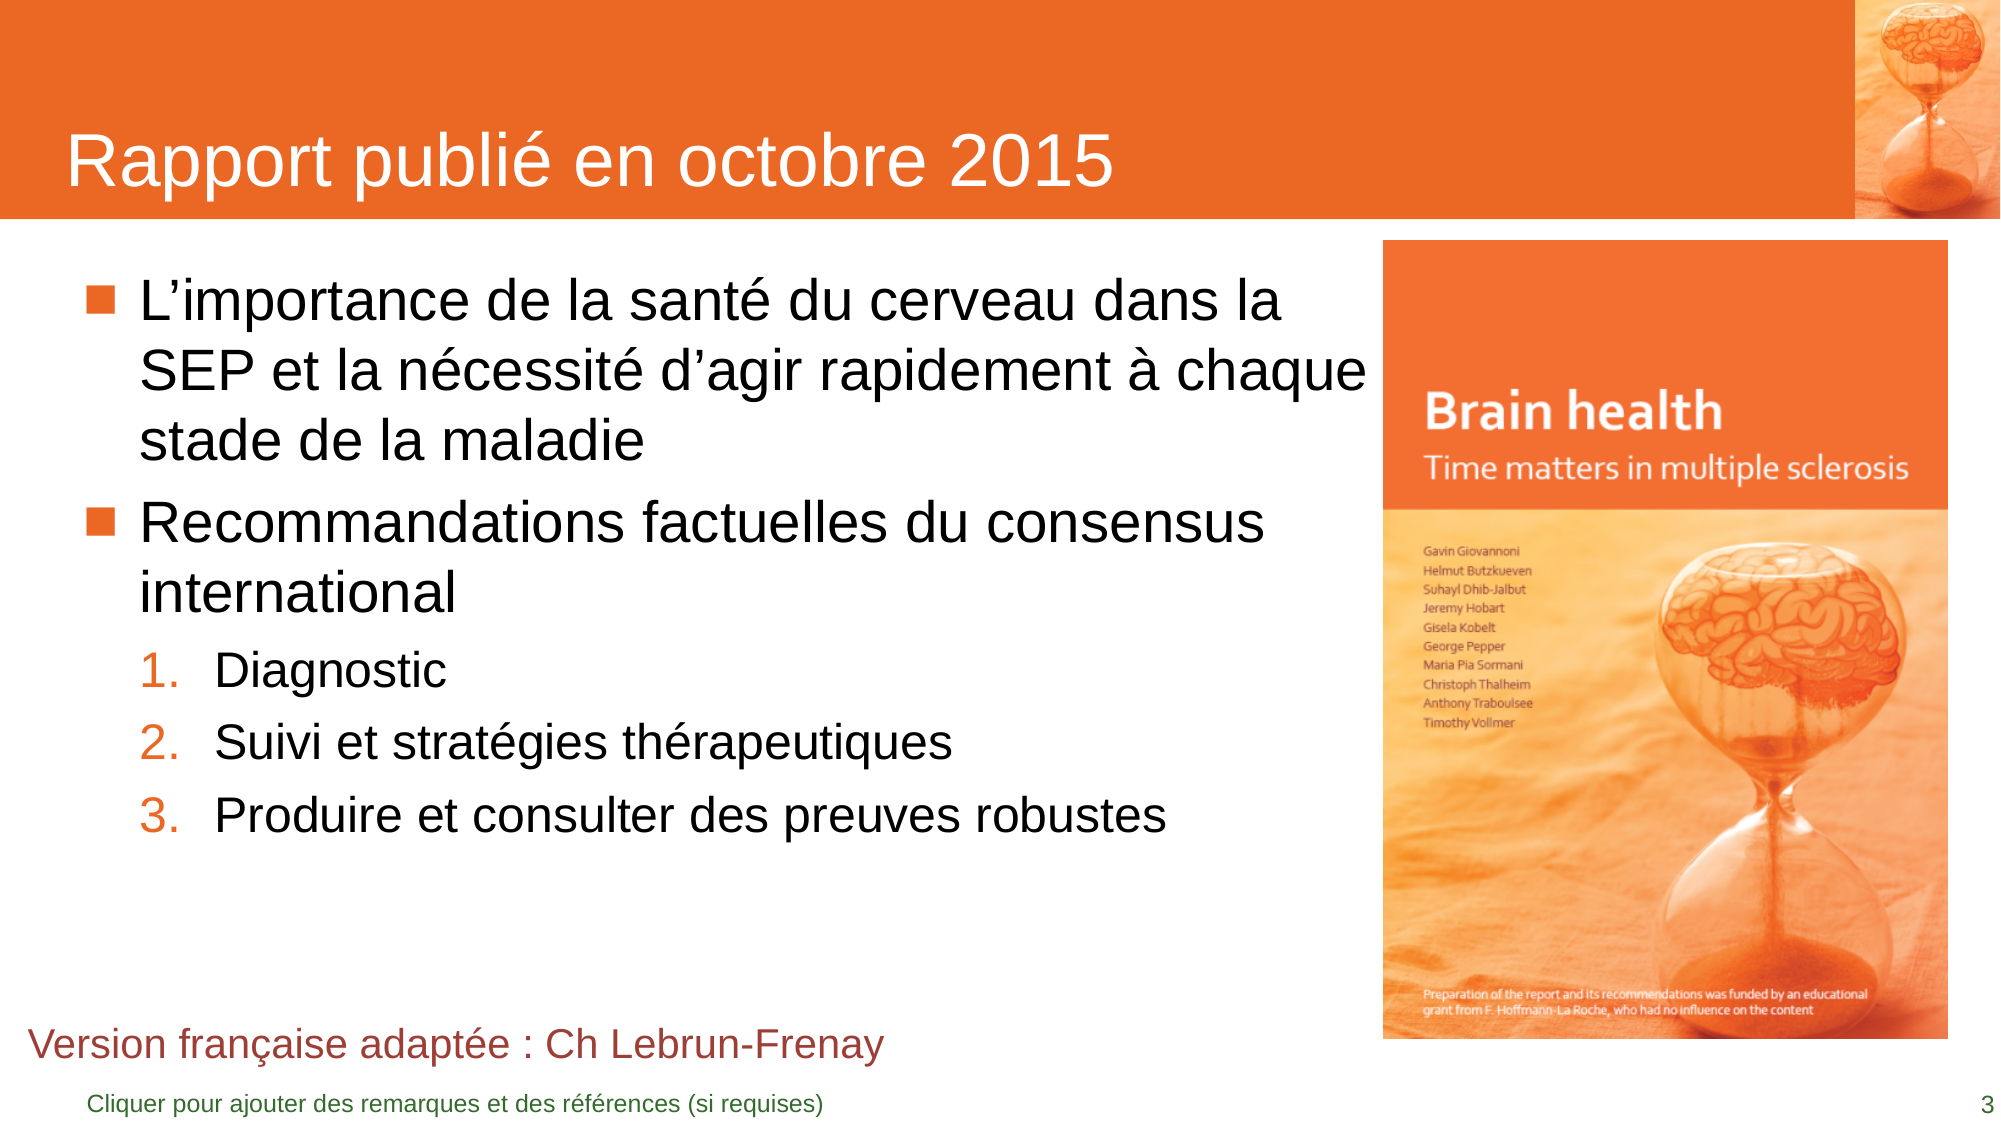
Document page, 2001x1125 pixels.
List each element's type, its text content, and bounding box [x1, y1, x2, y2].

picture [1383, 240, 1948, 1039]
text_box Version française adaptée : Ch Lebrun-Frenay [20, 1009, 1336, 1075]
title Rapport publié en octobre 2015 [0, 0, 1856, 220]
list L’importance de la santé du cerveau dans la SEP et la nécessité d’agir rapidement à chaque stade de la maladie Recommandations factuelles du consensus international Diagnostic Suivi et stratégies thérapeutiques Produire et consulter des preuves robustes [83, 261, 1377, 1006]
slide_number 3 [1980, 1097, 2000, 1125]
picture [1856, 0, 2001, 219]
list Cliquer pour ajouter des remarques et des références (si requises) [86, 1079, 1856, 1125]
